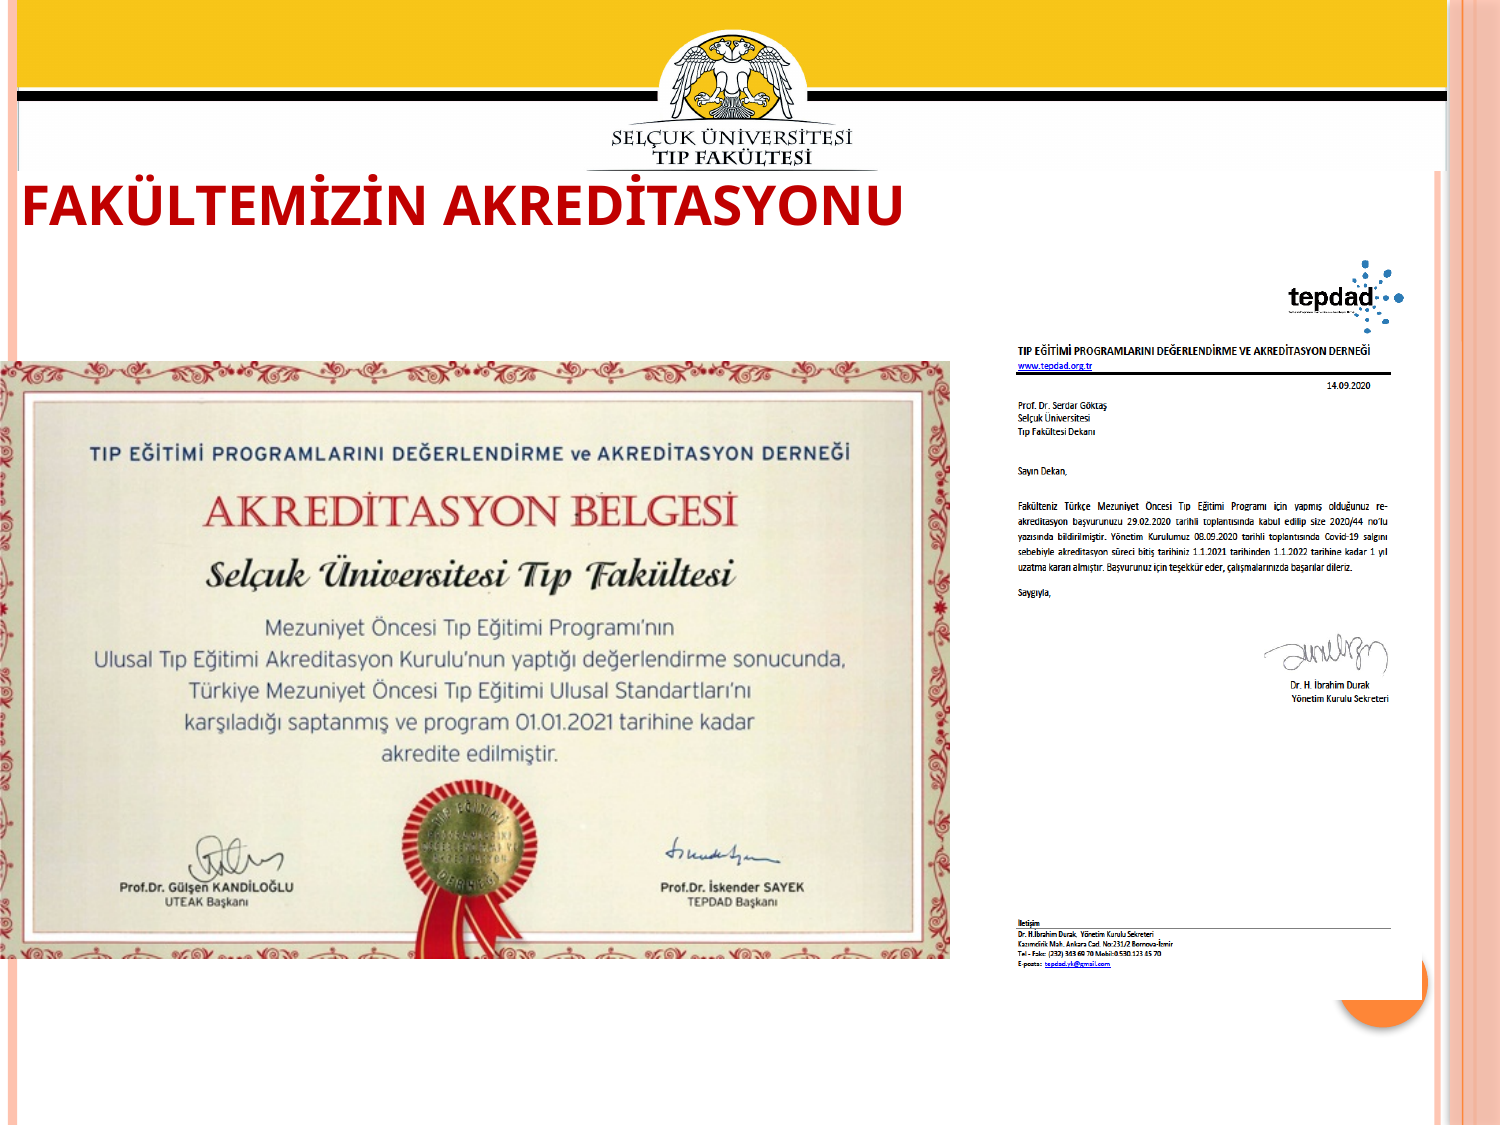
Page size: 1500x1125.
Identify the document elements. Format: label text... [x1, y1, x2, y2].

picture [0, 361, 950, 960]
picture [17, 0, 1448, 172]
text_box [950, 243, 1423, 1000]
title Fakültemizin akreditasyonu [5, 160, 928, 244]
